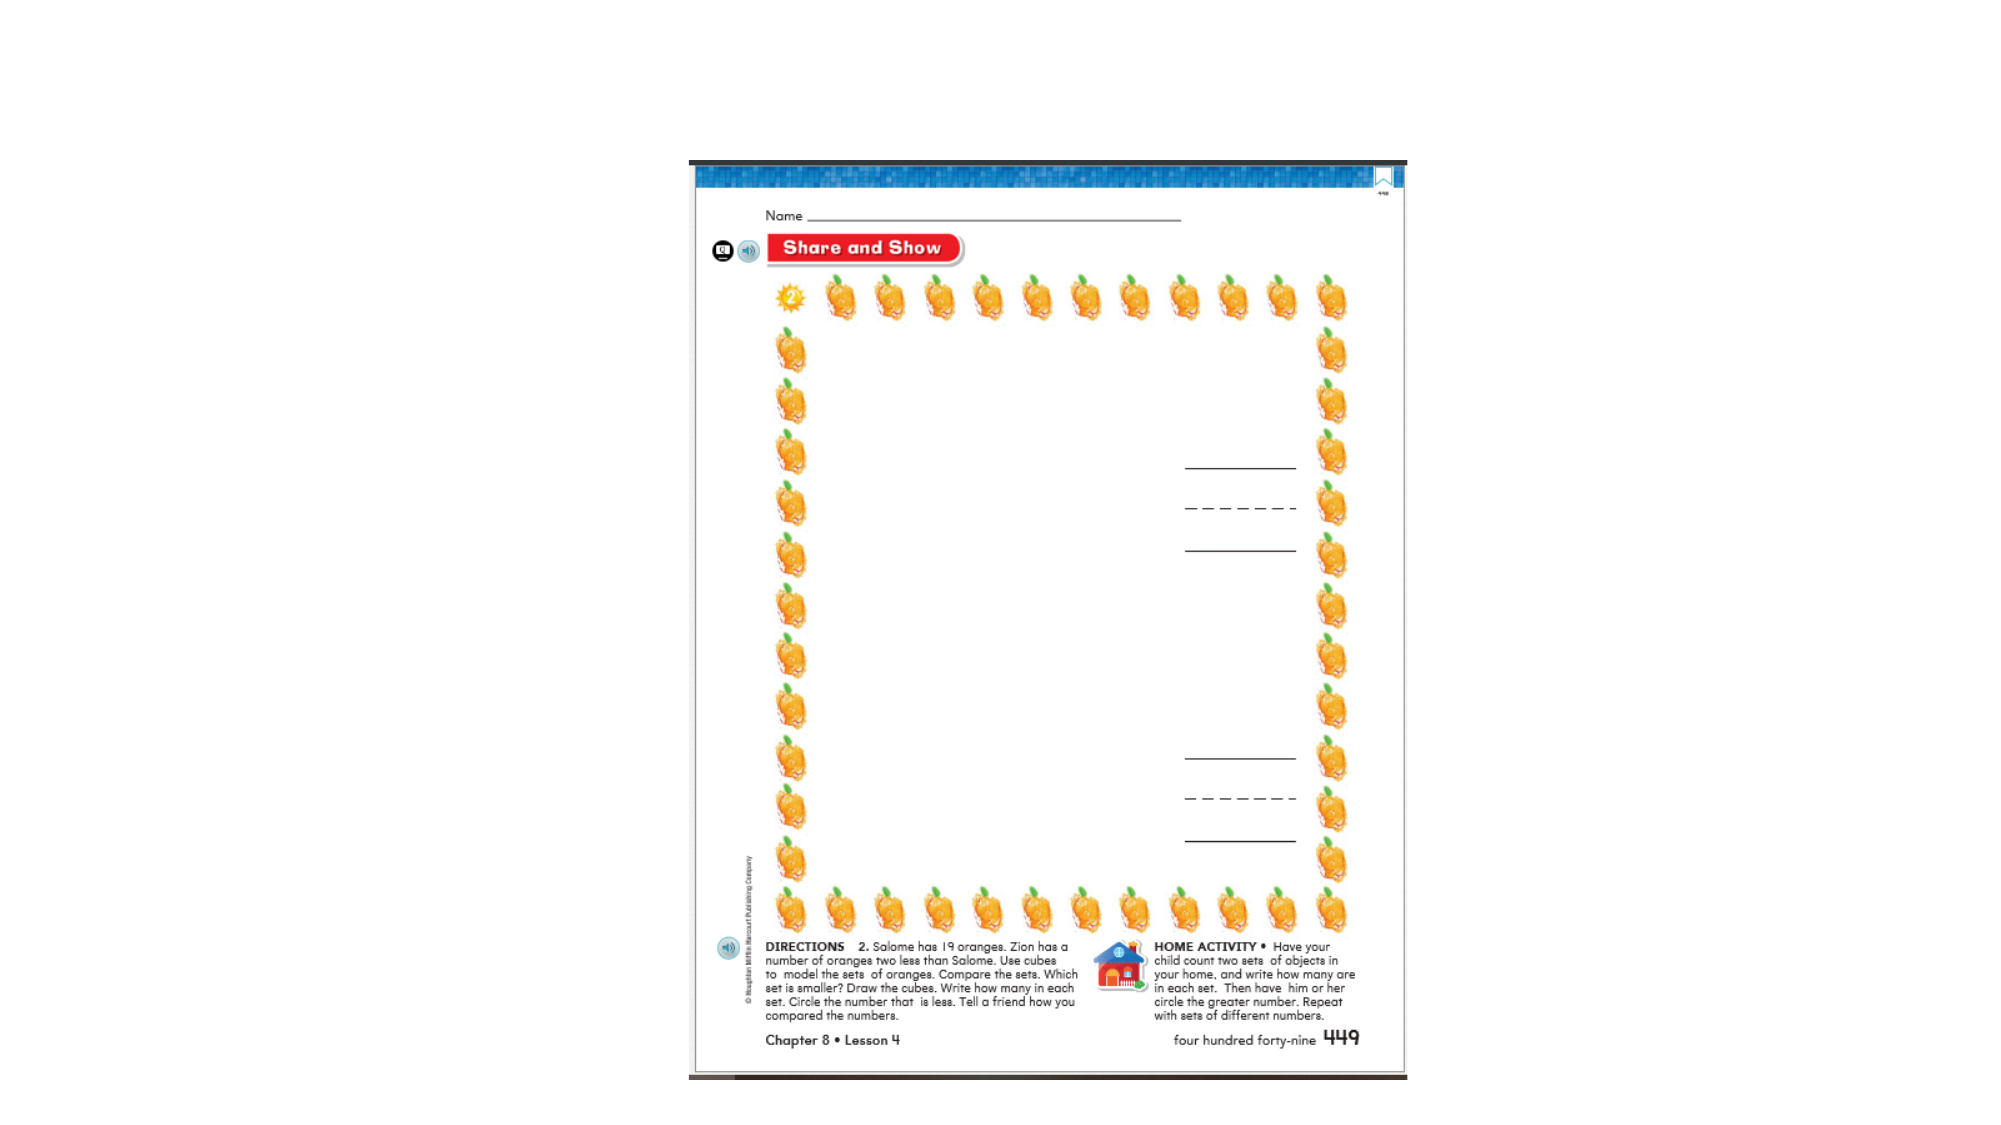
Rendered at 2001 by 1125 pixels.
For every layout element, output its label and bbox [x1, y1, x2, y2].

picture [688, 160, 1408, 1080]
